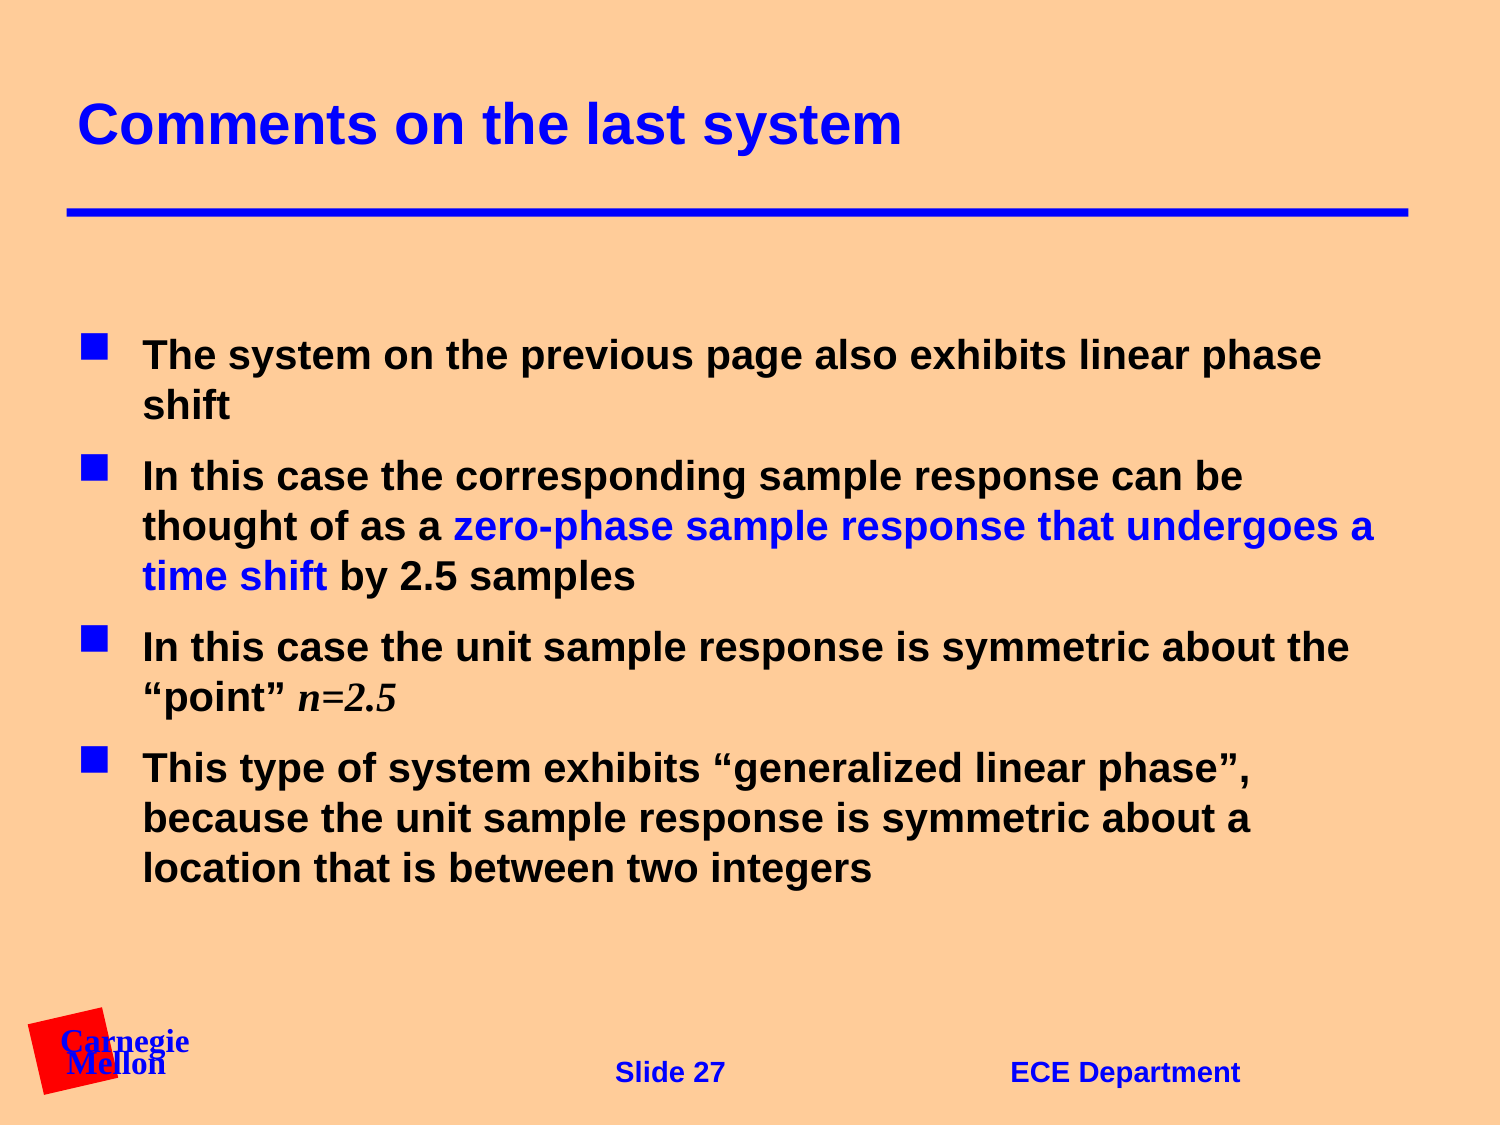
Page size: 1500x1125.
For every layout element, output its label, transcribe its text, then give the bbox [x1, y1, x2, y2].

title Comments on the last system [62, 56, 1413, 157]
list The system on the previous page also exhibits linear phase shift In this case the corresponding sample response can be thought of as a zero-phase sample response that undergoes a time shift by 2.5 samples In this case the unit sample response is symmetric about the “point” n=2.5 This type of system exhibits “generalized linear phase”, because the unit sample response is symmetric about a location that is between two integers [62, 249, 1413, 1000]
